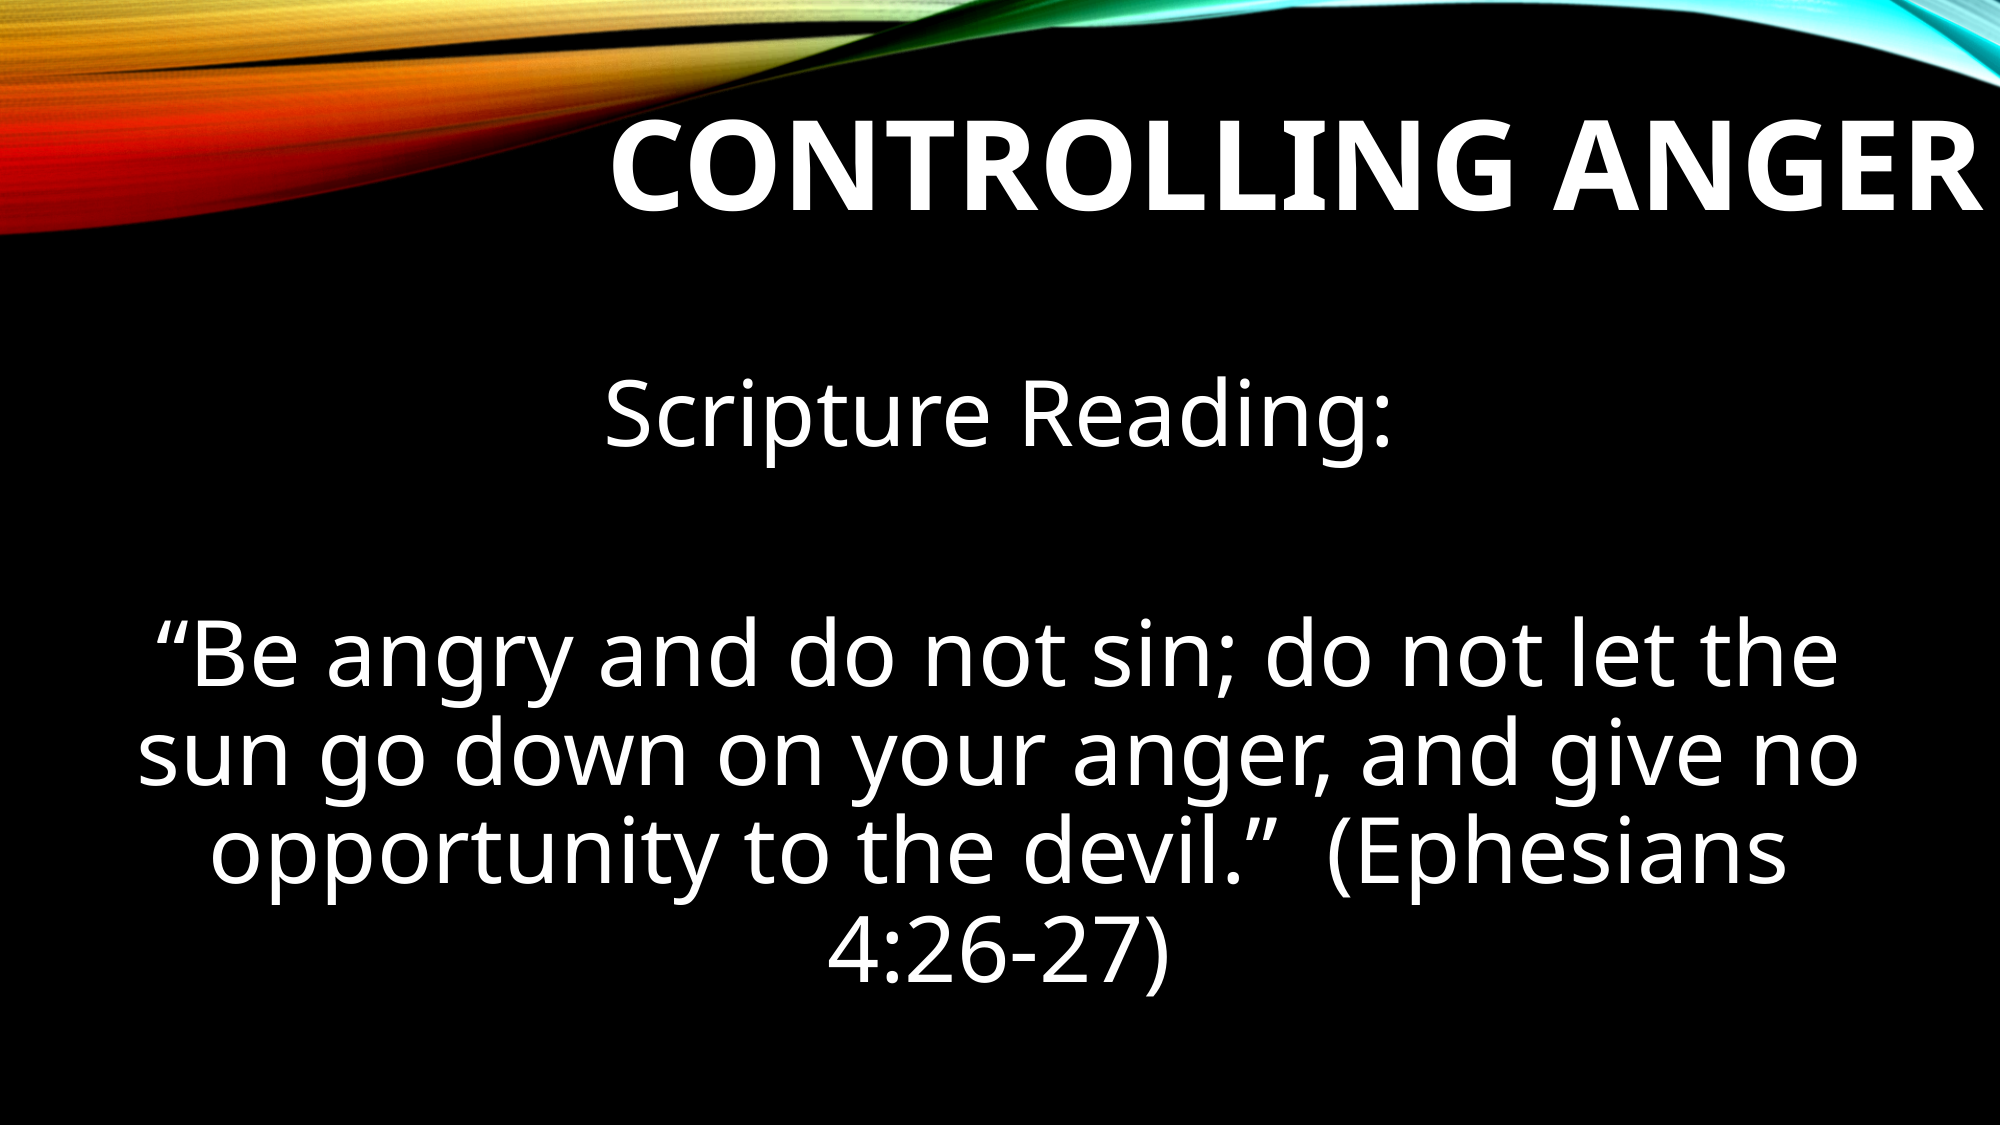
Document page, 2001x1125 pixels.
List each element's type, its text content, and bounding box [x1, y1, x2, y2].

picture [0, 0, 2000, 237]
title Controlling Anger [474, 63, 2000, 276]
list Scripture Reading: “Be angry and do not sin; do not let the sun go down on your anger, and give no opportunity to the devil.” (Ephesians 4:26-27) [112, 360, 1888, 1070]
